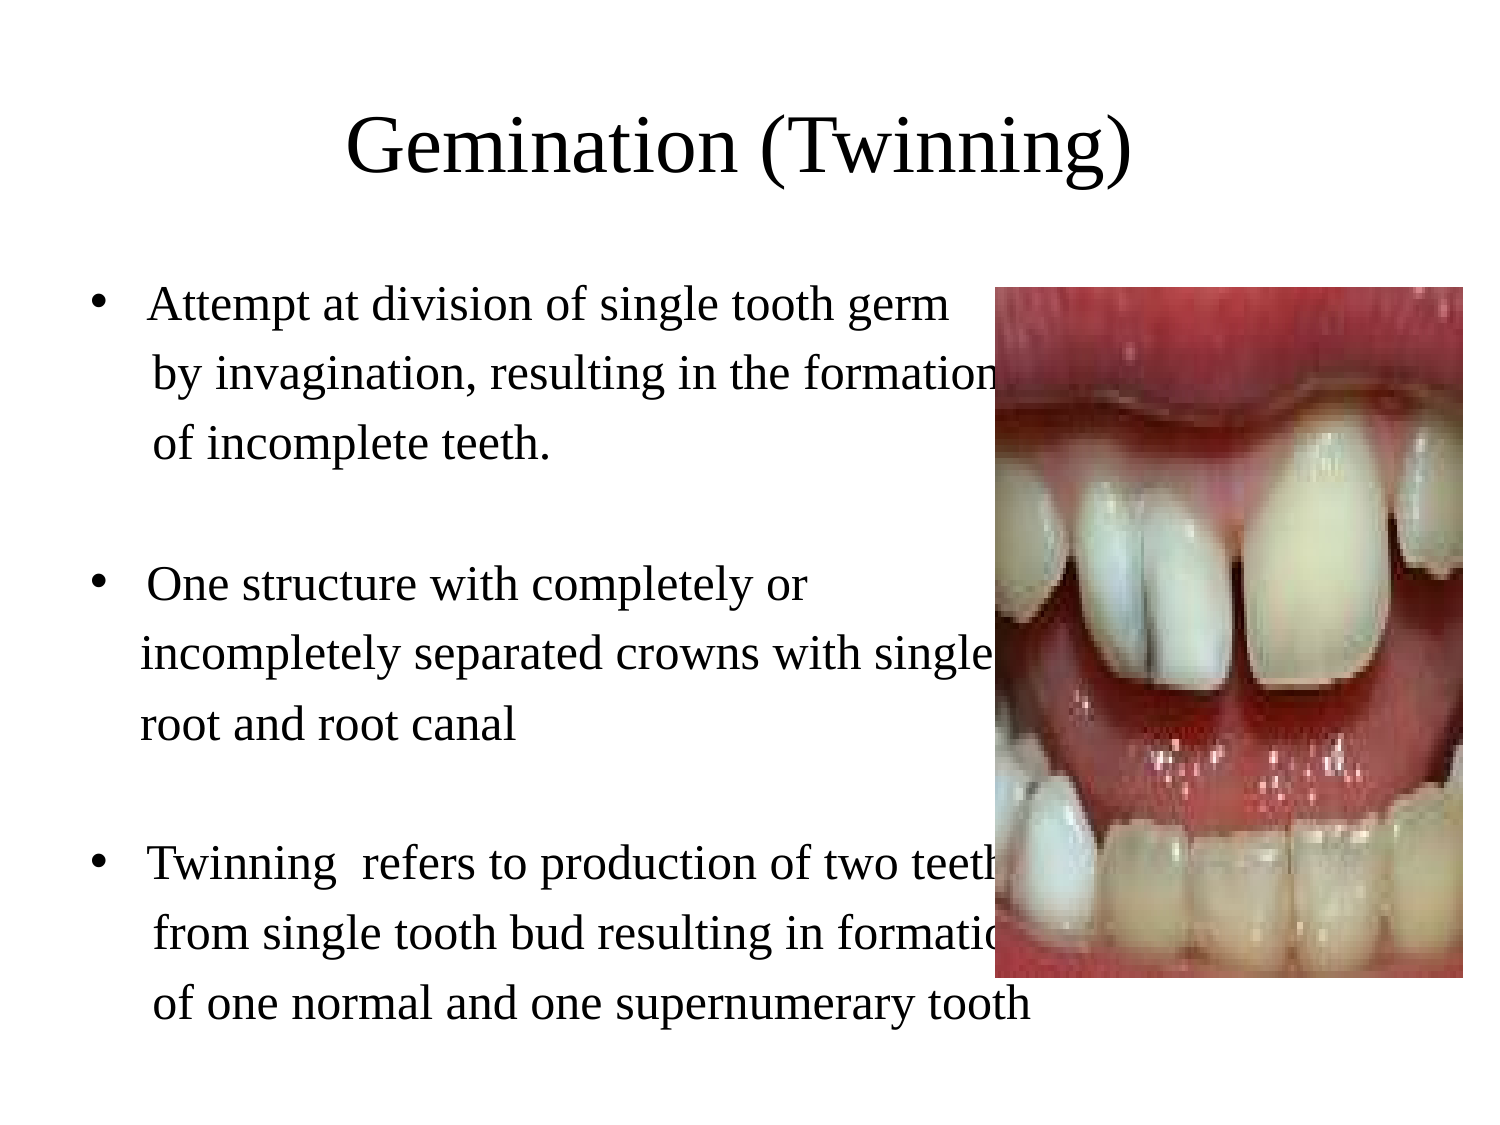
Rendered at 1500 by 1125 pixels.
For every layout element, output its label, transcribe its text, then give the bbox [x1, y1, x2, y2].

picture [995, 287, 1463, 978]
list Attempt at division of single tooth germ by invagination, resulting in the formation of incomplete teeth. One structure with completely or incompletely separated crowns with single root and root canal Twinning refers to production of two teeth from single tooth bud resulting in formation of one normal and one supernumerary tooth [75, 262, 1425, 1005]
title Gemination (Twinning) [75, 45, 1425, 233]
